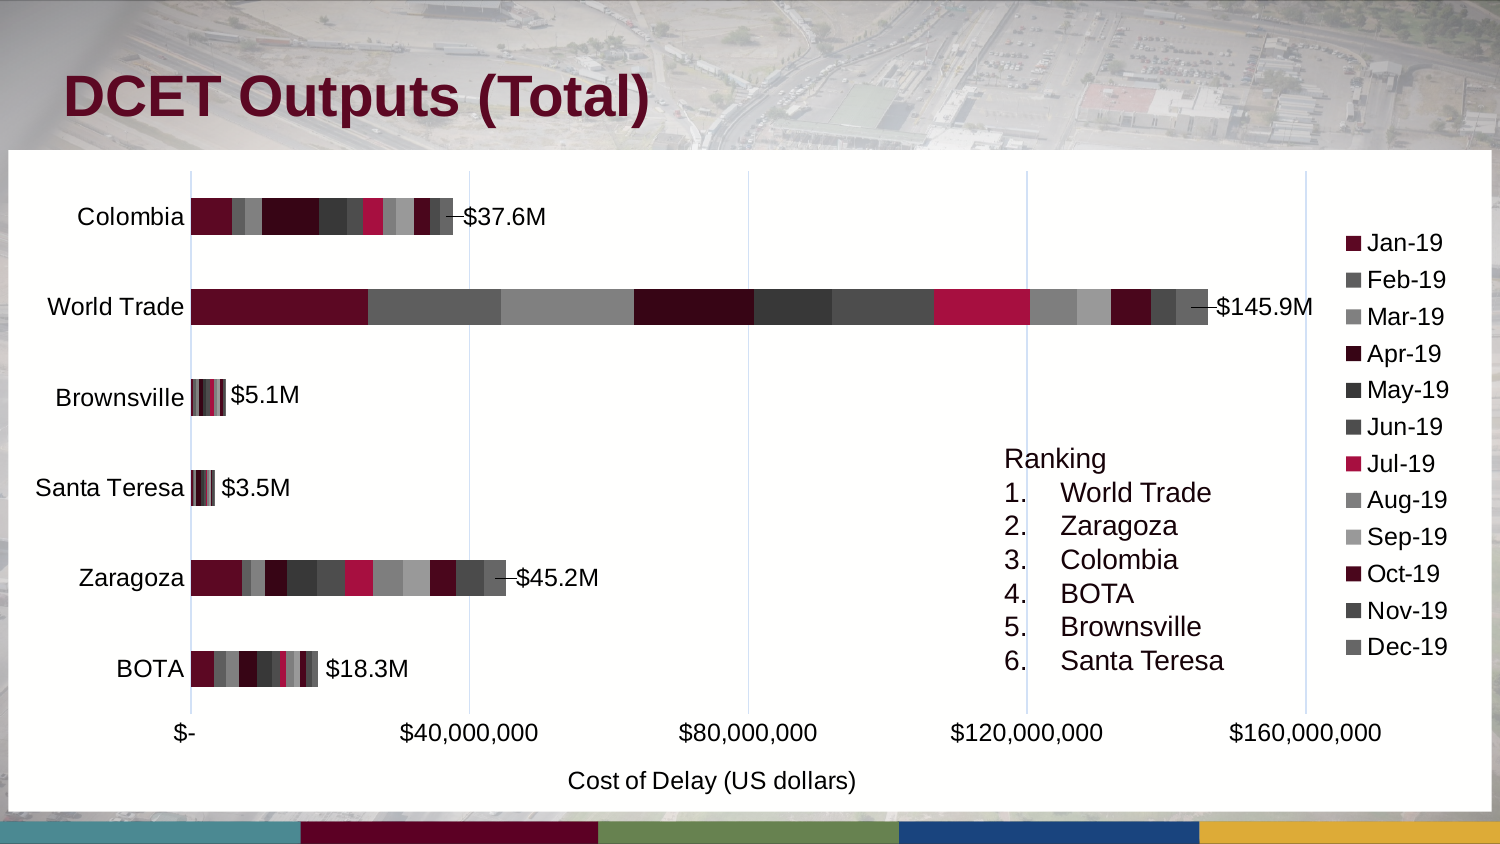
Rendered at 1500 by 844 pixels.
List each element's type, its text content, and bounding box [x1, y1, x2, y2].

title DCET Outputs (Total) [48, 44, 1452, 149]
chart [8, 149, 1492, 812]
picture [0, 0, 1500, 821]
